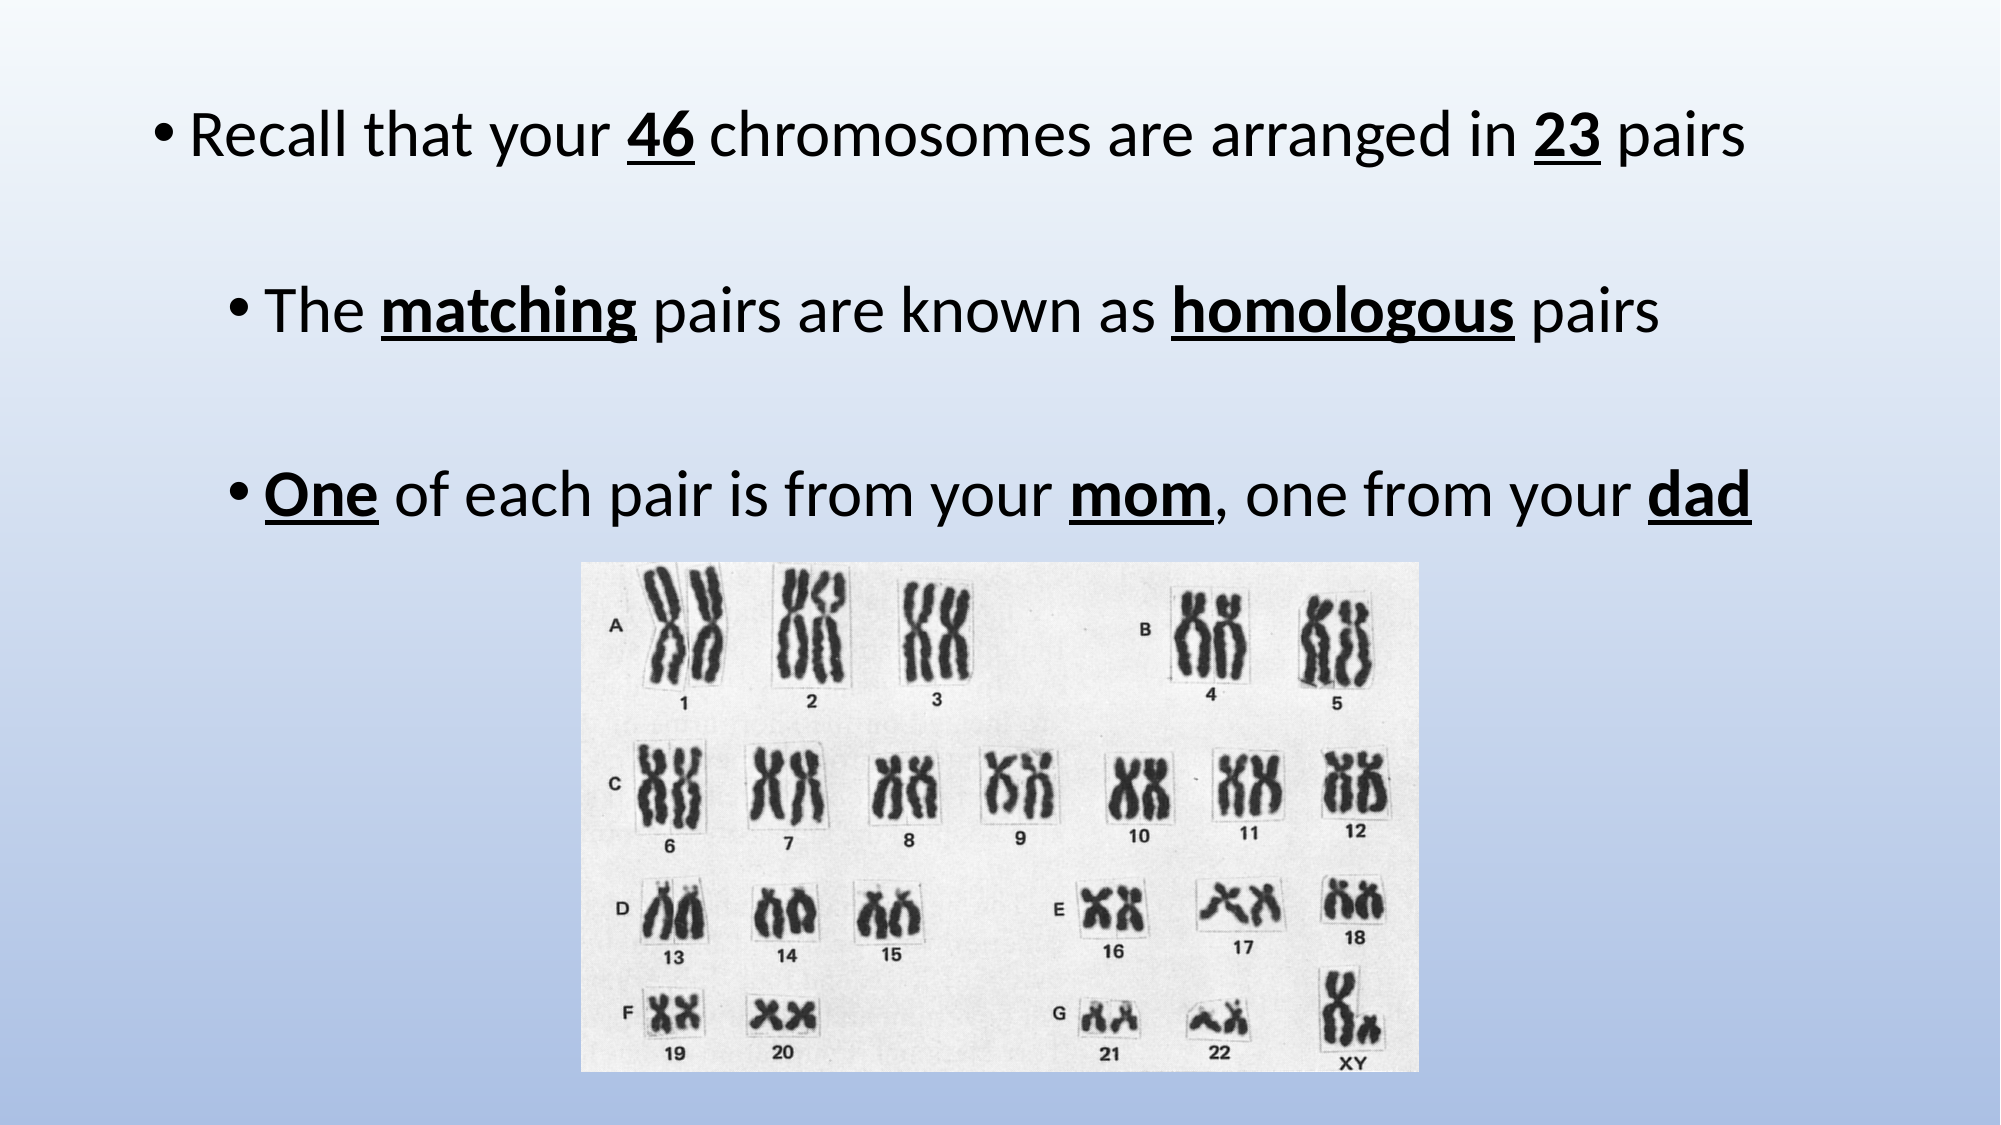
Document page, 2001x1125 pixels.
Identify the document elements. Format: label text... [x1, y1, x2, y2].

list Recall that your 46 chromosomes are arranged in 23 pairs The matching pairs are known as homologous pairs One of each pair is from your mom, one from your dad [137, 91, 1863, 1014]
picture [581, 562, 1419, 1072]
